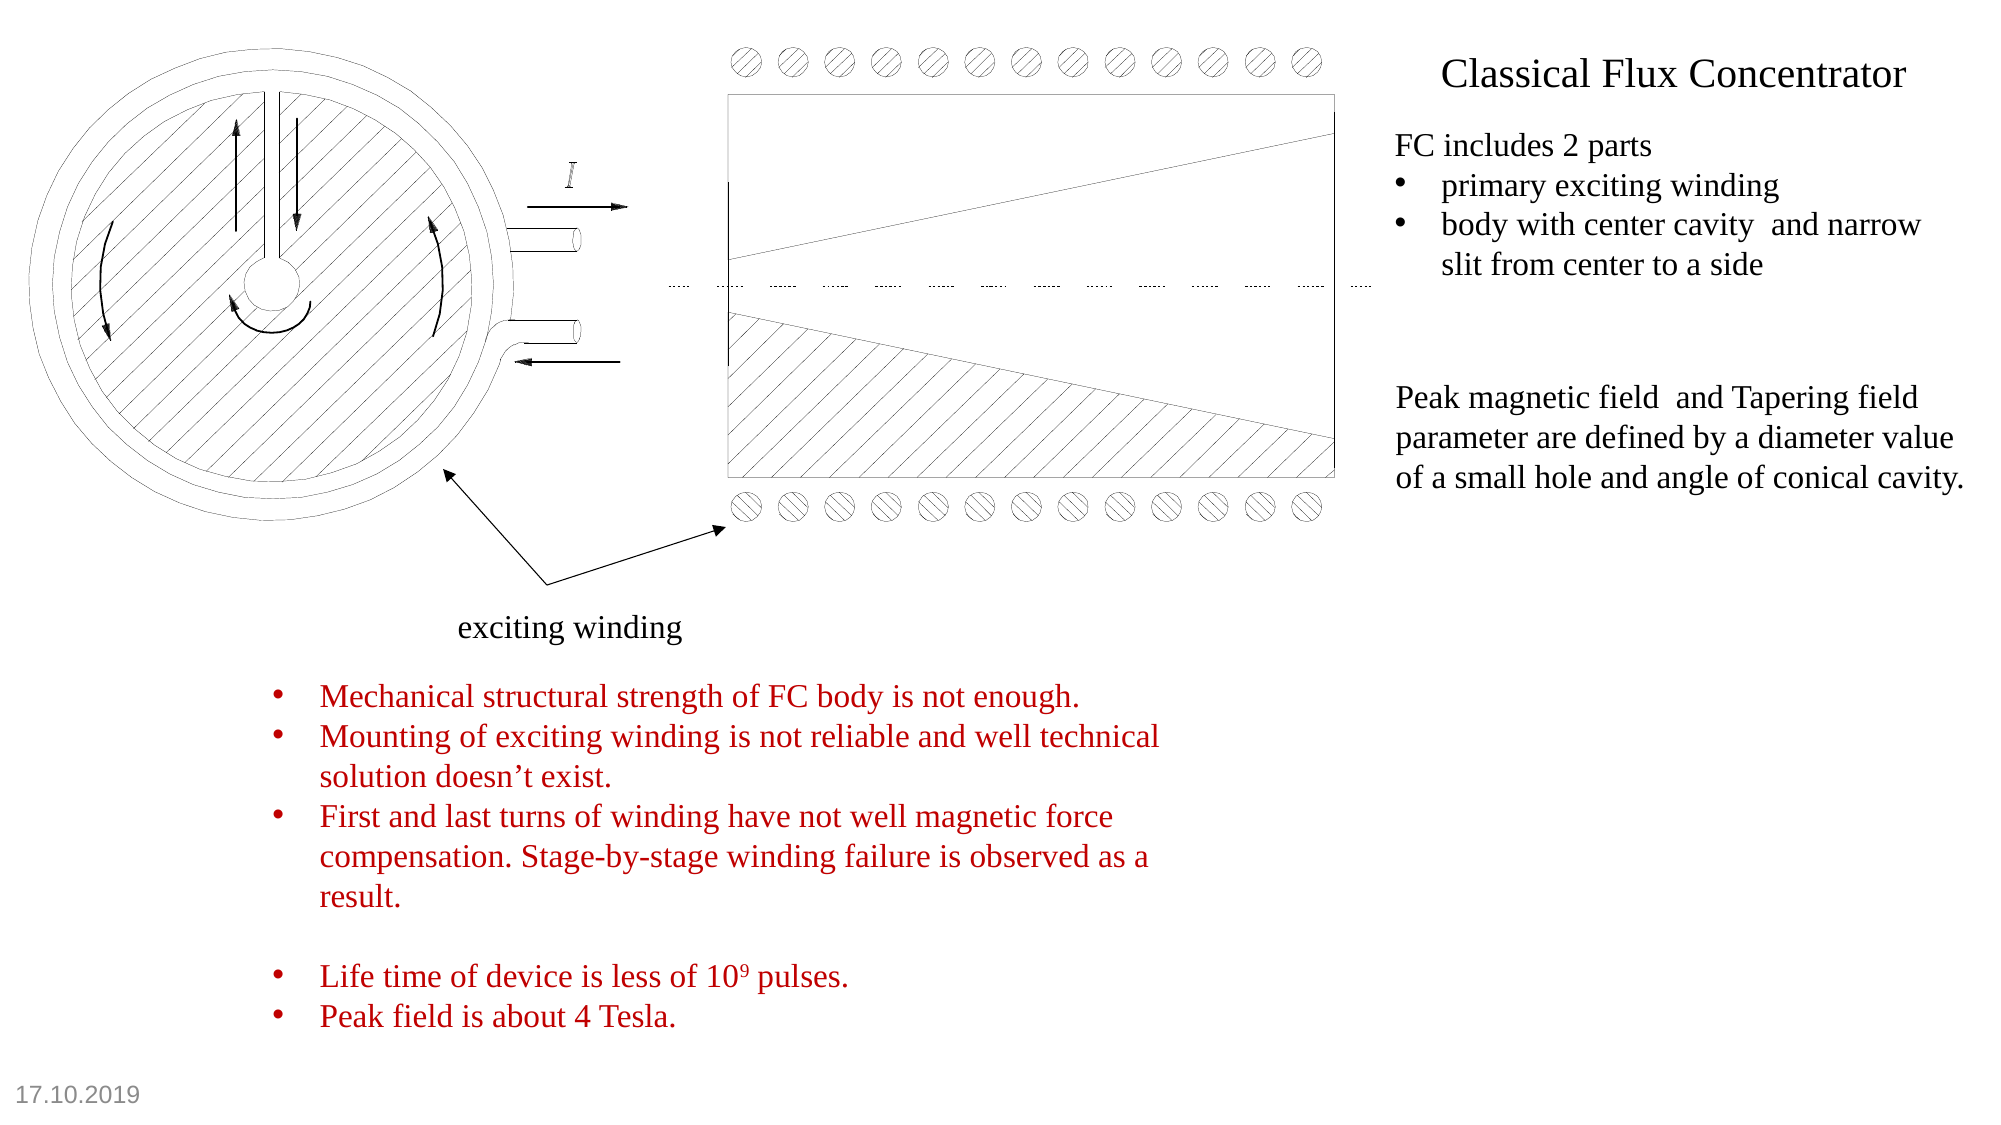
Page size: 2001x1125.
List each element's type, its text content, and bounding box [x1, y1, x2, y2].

text_box Mechanical structural strength of FC body is not enough. Mounting of exciting winding is not reliable and well technical solution doesn’t exist. First and last turns of winding have not well magnetic force compensation. Stage-by-stage winding failure is observed as a result. Life time of device is less of 109 pulses. Peak field is about 4 Tesla. [257, 668, 1194, 1082]
text_box Peak magnetic field and Tapering field parameter are defined by a diameter value of a small hole and angle of conical cavity. [1383, 368, 2000, 623]
text_box FC includes 2 parts primary exciting winding body with center cavity and narrow slit from center to a side [1383, 115, 1979, 290]
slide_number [0, 1063, 169, 1124]
title Classical Flux Concentrator [1425, 32, 1961, 115]
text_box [24, 32, 1383, 668]
